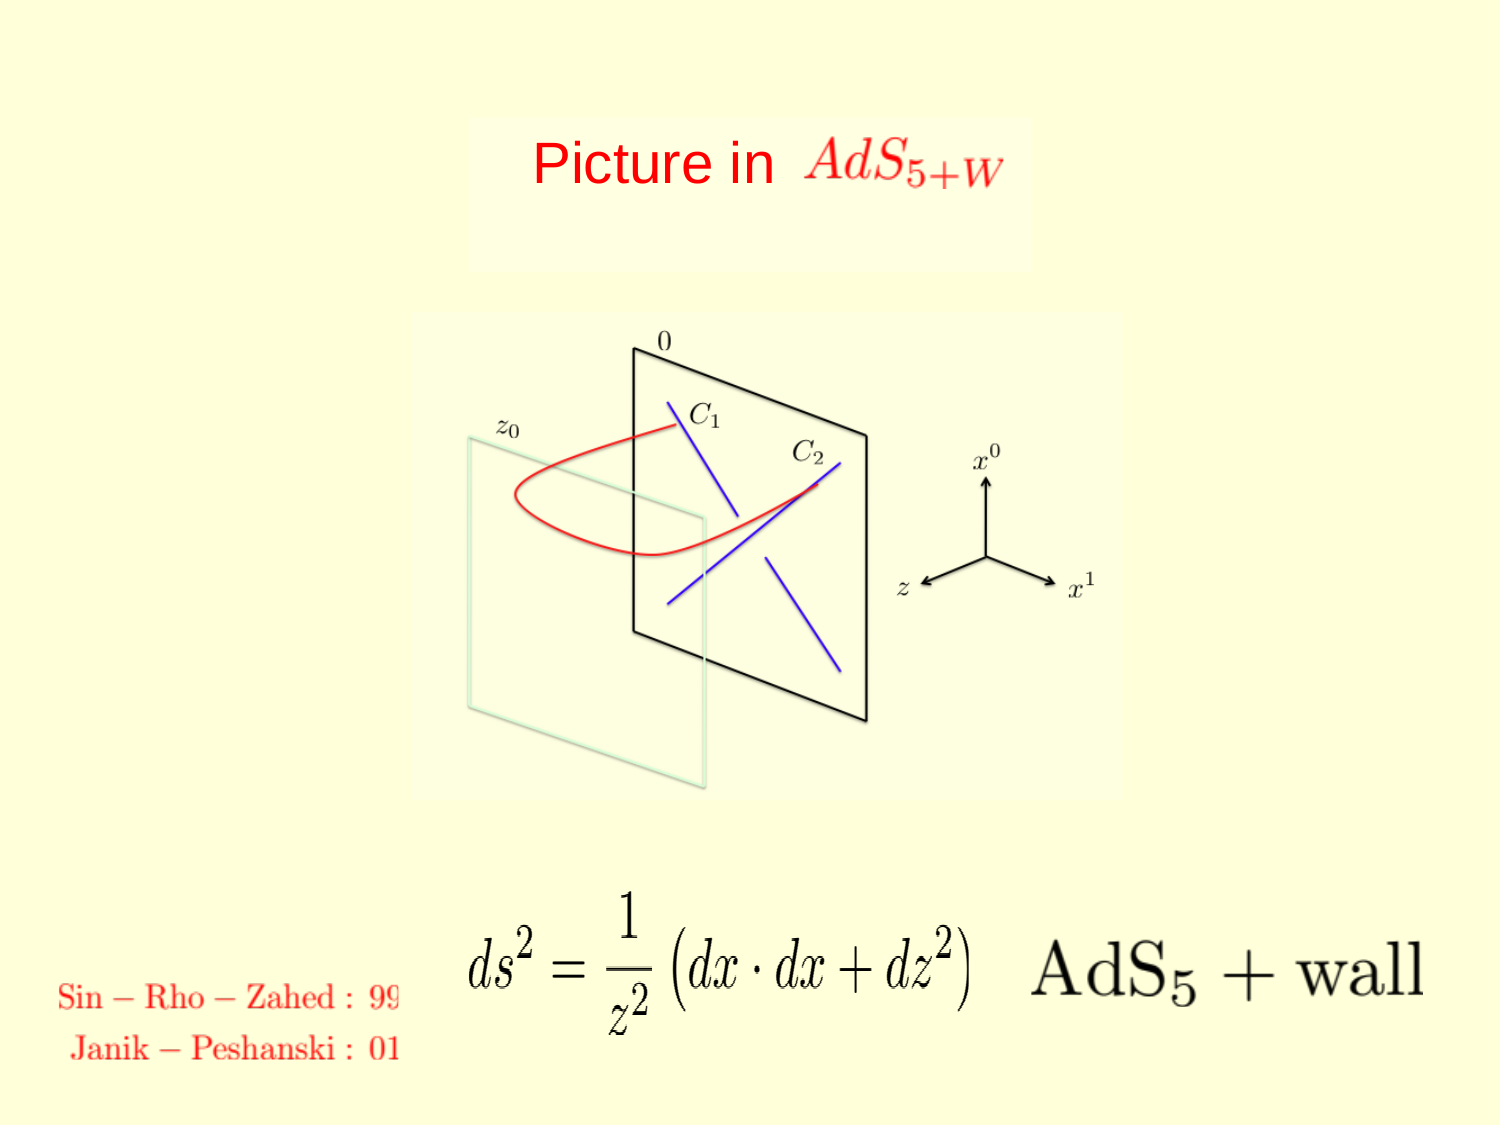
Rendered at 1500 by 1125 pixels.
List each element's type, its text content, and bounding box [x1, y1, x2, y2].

picture [468, 890, 970, 1035]
picture [1030, 937, 1424, 1007]
picture [803, 135, 1004, 189]
picture [58, 982, 399, 1061]
text_box Picture in [468, 117, 1032, 273]
picture [412, 312, 1122, 801]
